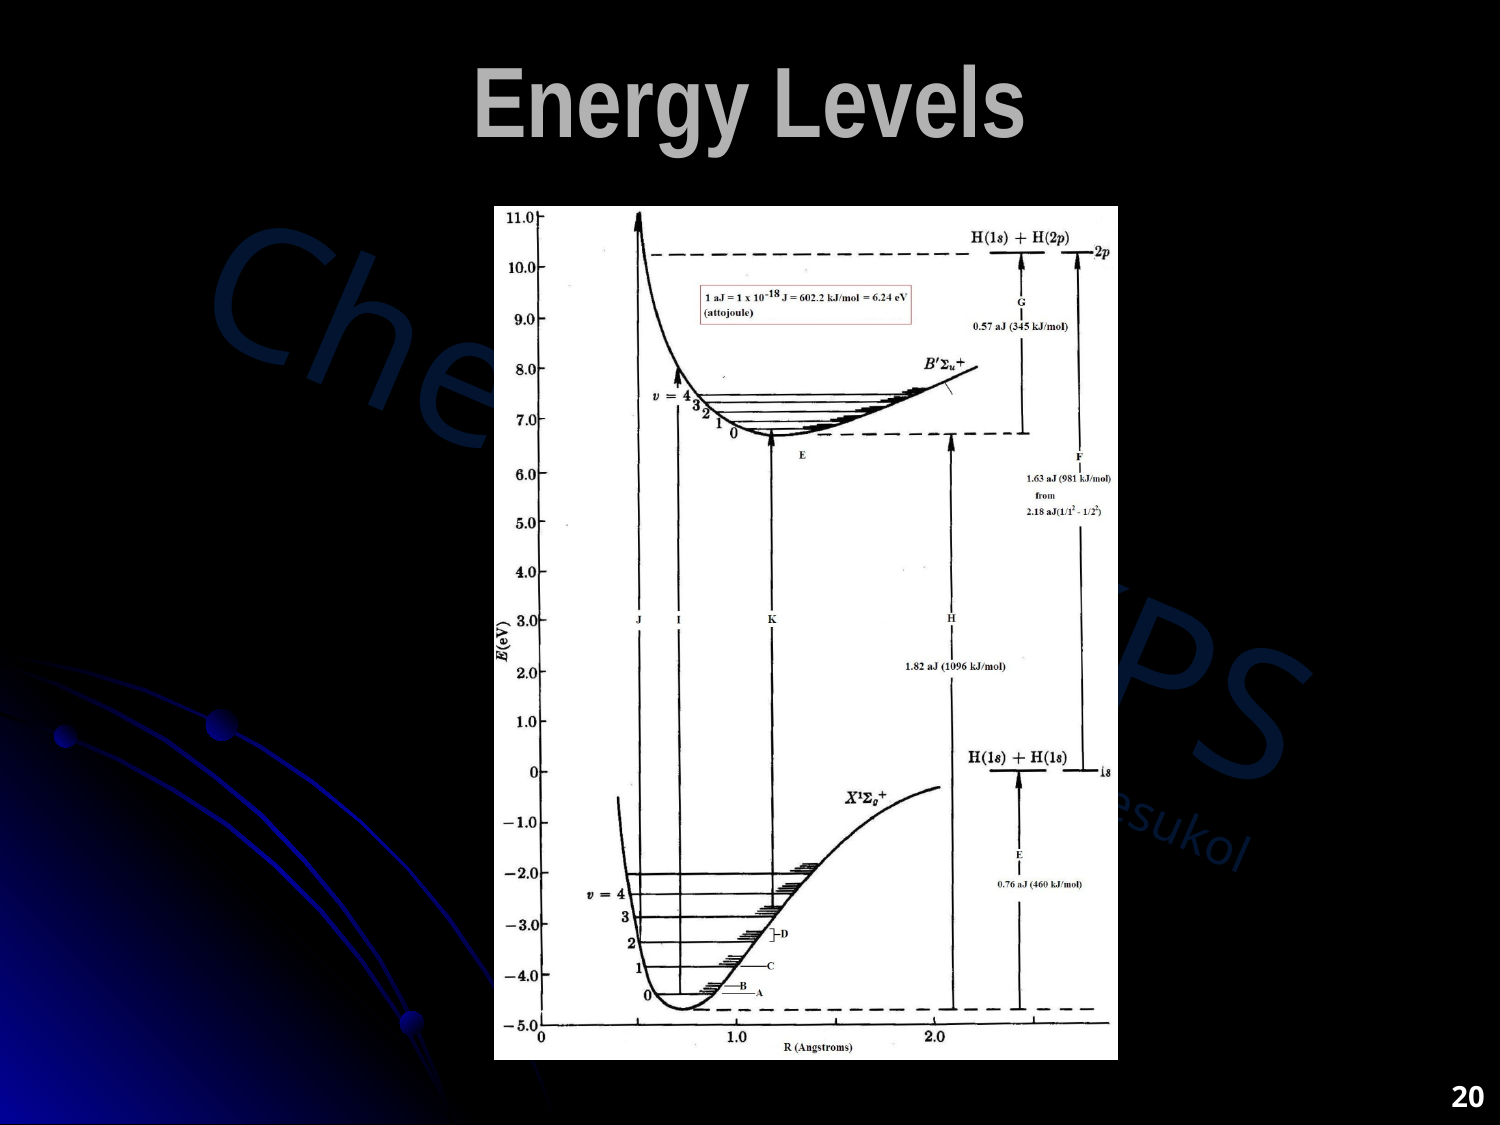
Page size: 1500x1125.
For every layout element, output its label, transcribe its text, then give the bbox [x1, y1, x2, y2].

slide_number 20 [1149, 1070, 1500, 1125]
title Energy Levels [74, 45, 1426, 150]
picture [494, 206, 1118, 1061]
